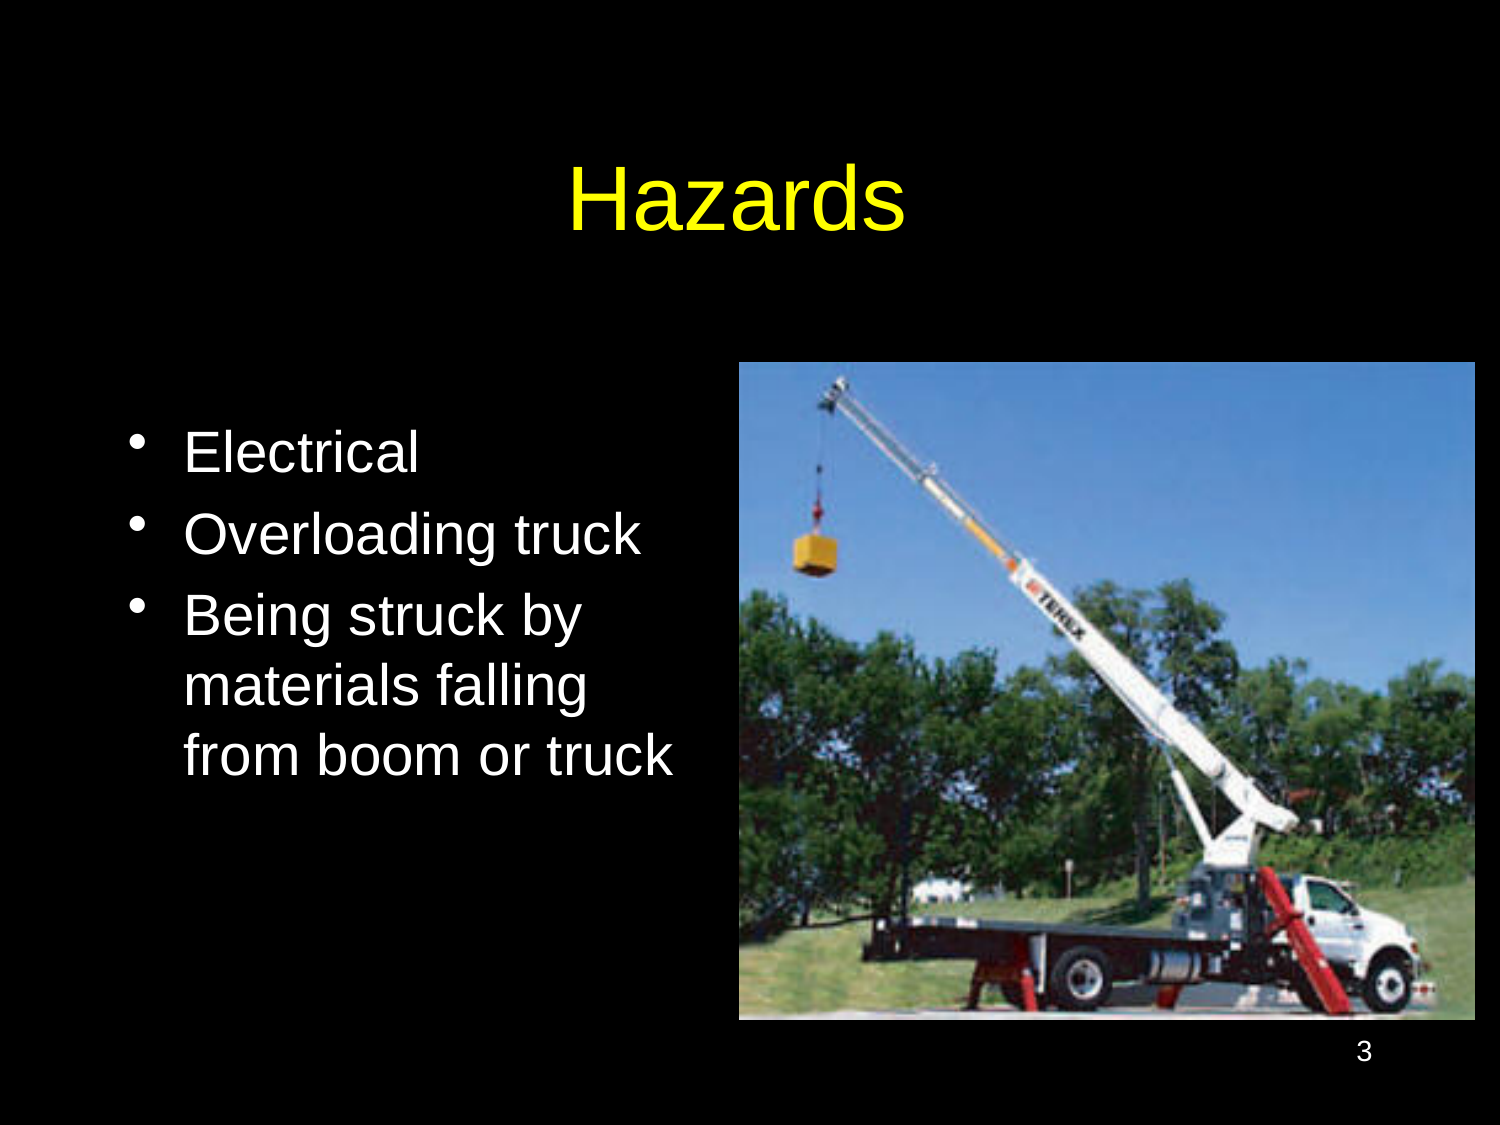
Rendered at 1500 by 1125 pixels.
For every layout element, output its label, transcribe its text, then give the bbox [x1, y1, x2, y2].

slide_number 3 [1074, 1028, 1388, 1101]
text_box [738, 362, 1476, 1020]
title Hazards [112, 99, 1388, 288]
list Electrical Overloading truck Being struck by materials falling from boom or truck [112, 324, 738, 1000]
